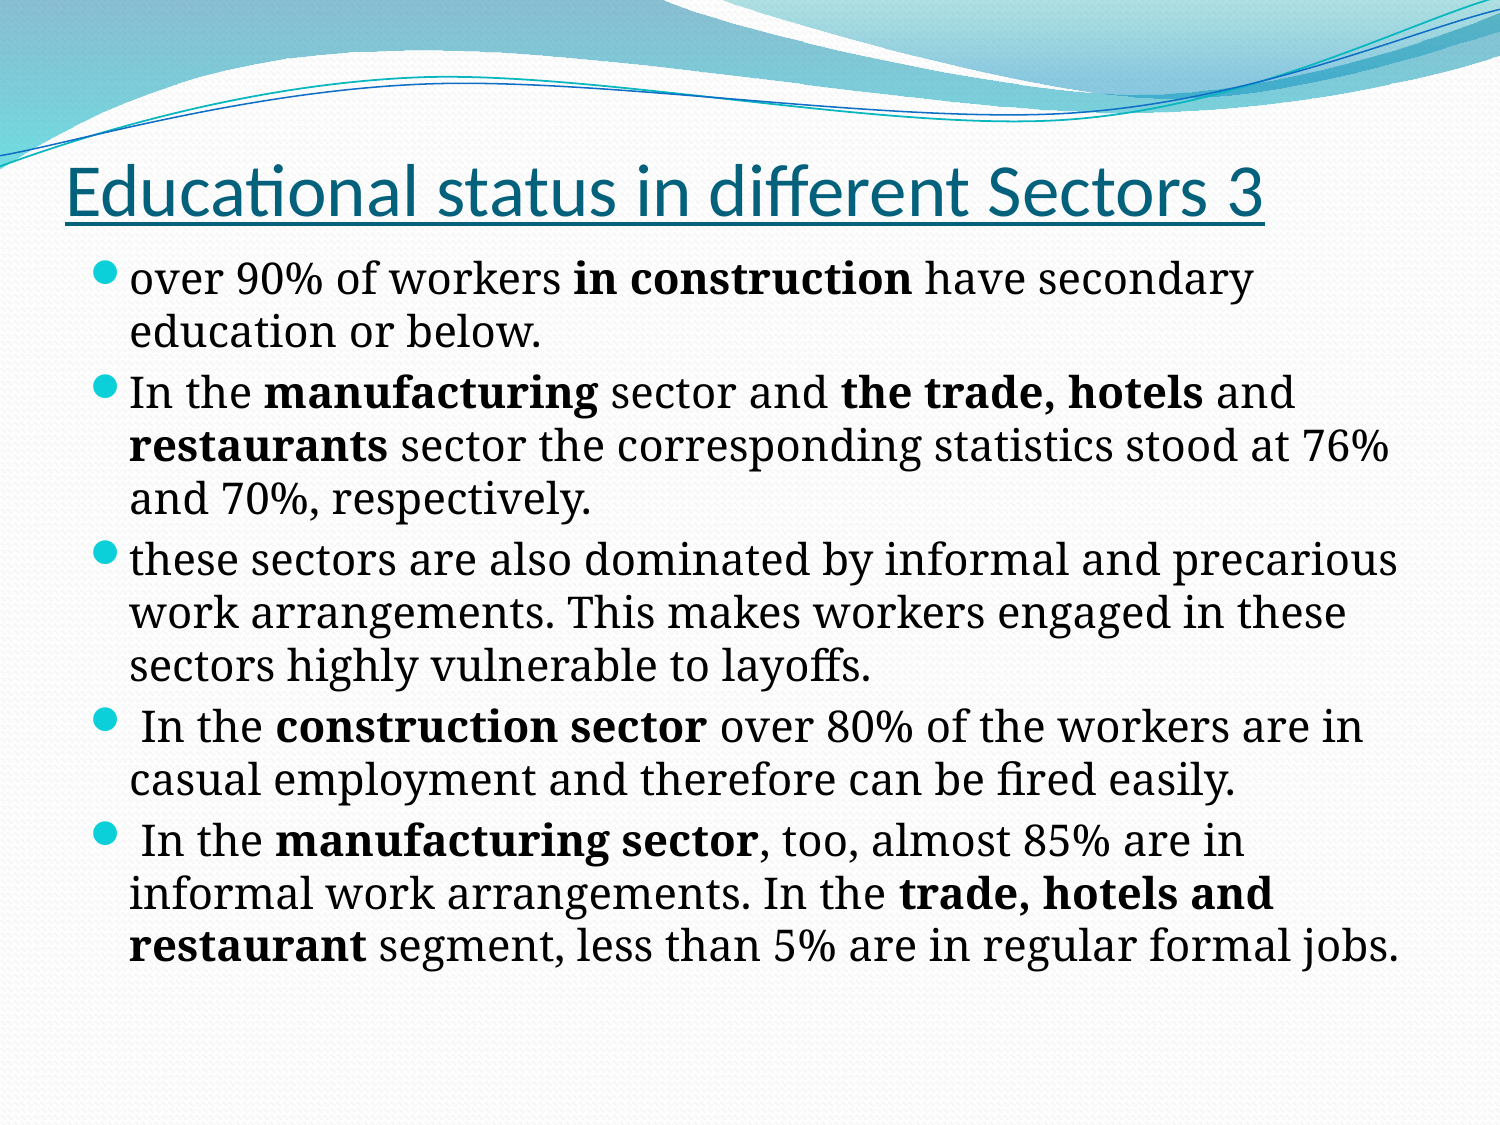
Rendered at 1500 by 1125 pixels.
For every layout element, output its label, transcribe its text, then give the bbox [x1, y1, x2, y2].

list over 90% of workers in construction have secondary education or below. In the manufacturing sector and the trade, hotels and restaurants sector the corresponding statistics stood at 76% and 70%, respectively. these sectors are also dominated by informal and precarious work arrangements. This makes workers engaged in these sectors highly vulnerable to layoffs. In the construction sector over 80% of the workers are in casual employment and therefore can be fired easily. In the manufacturing sector, too, almost 85% are in informal work arrangements. In the trade, hotels and restaurant segment, less than 5% are in regular formal jobs. [75, 243, 1425, 1038]
title Educational status in different Sectors 3 [64, 78, 1415, 232]
